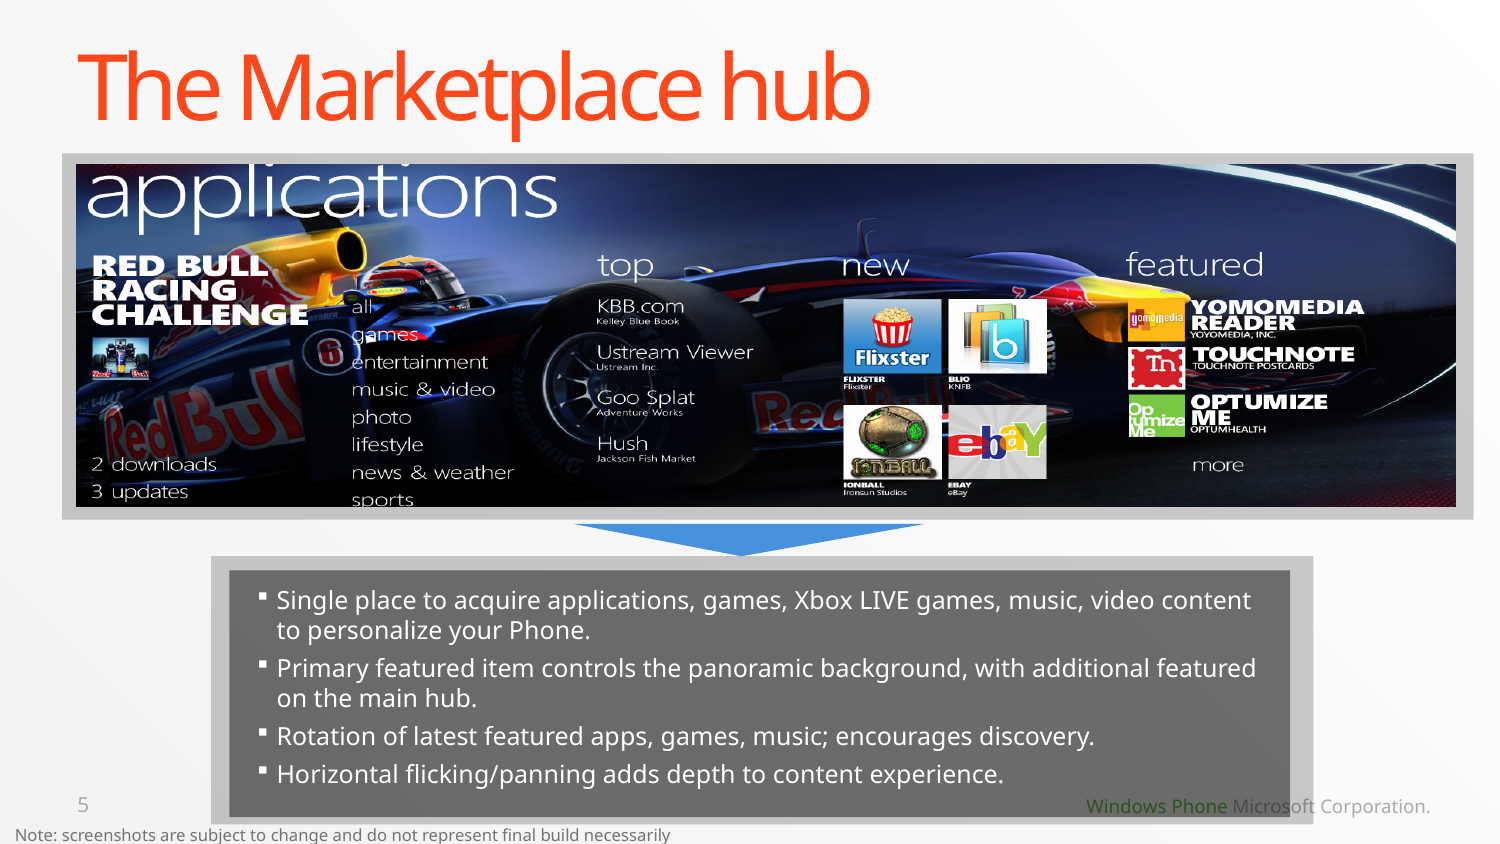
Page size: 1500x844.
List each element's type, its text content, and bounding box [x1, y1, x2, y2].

picture [75, 164, 1456, 507]
text_box Single place to acquire applications, games, Xbox LIVE games, music, video content to personalize your Phone. Primary featured item controls the panoramic background, with additional featured on the main hub. Rotation of latest featured apps, games, music; encourages discovery. Horizontal flicking/panning adds depth to content experience. [242, 576, 1291, 797]
text_box [227, 568, 1292, 819]
text_box [571, 521, 927, 559]
title The Marketplace hub [62, 34, 1435, 137]
text_box [60, 151, 1476, 522]
text_box Note: screenshots are subject to change and do not represent final build necessarily [0, 817, 970, 844]
text_box [209, 554, 1315, 827]
slide_number 5 [62, 785, 104, 827]
